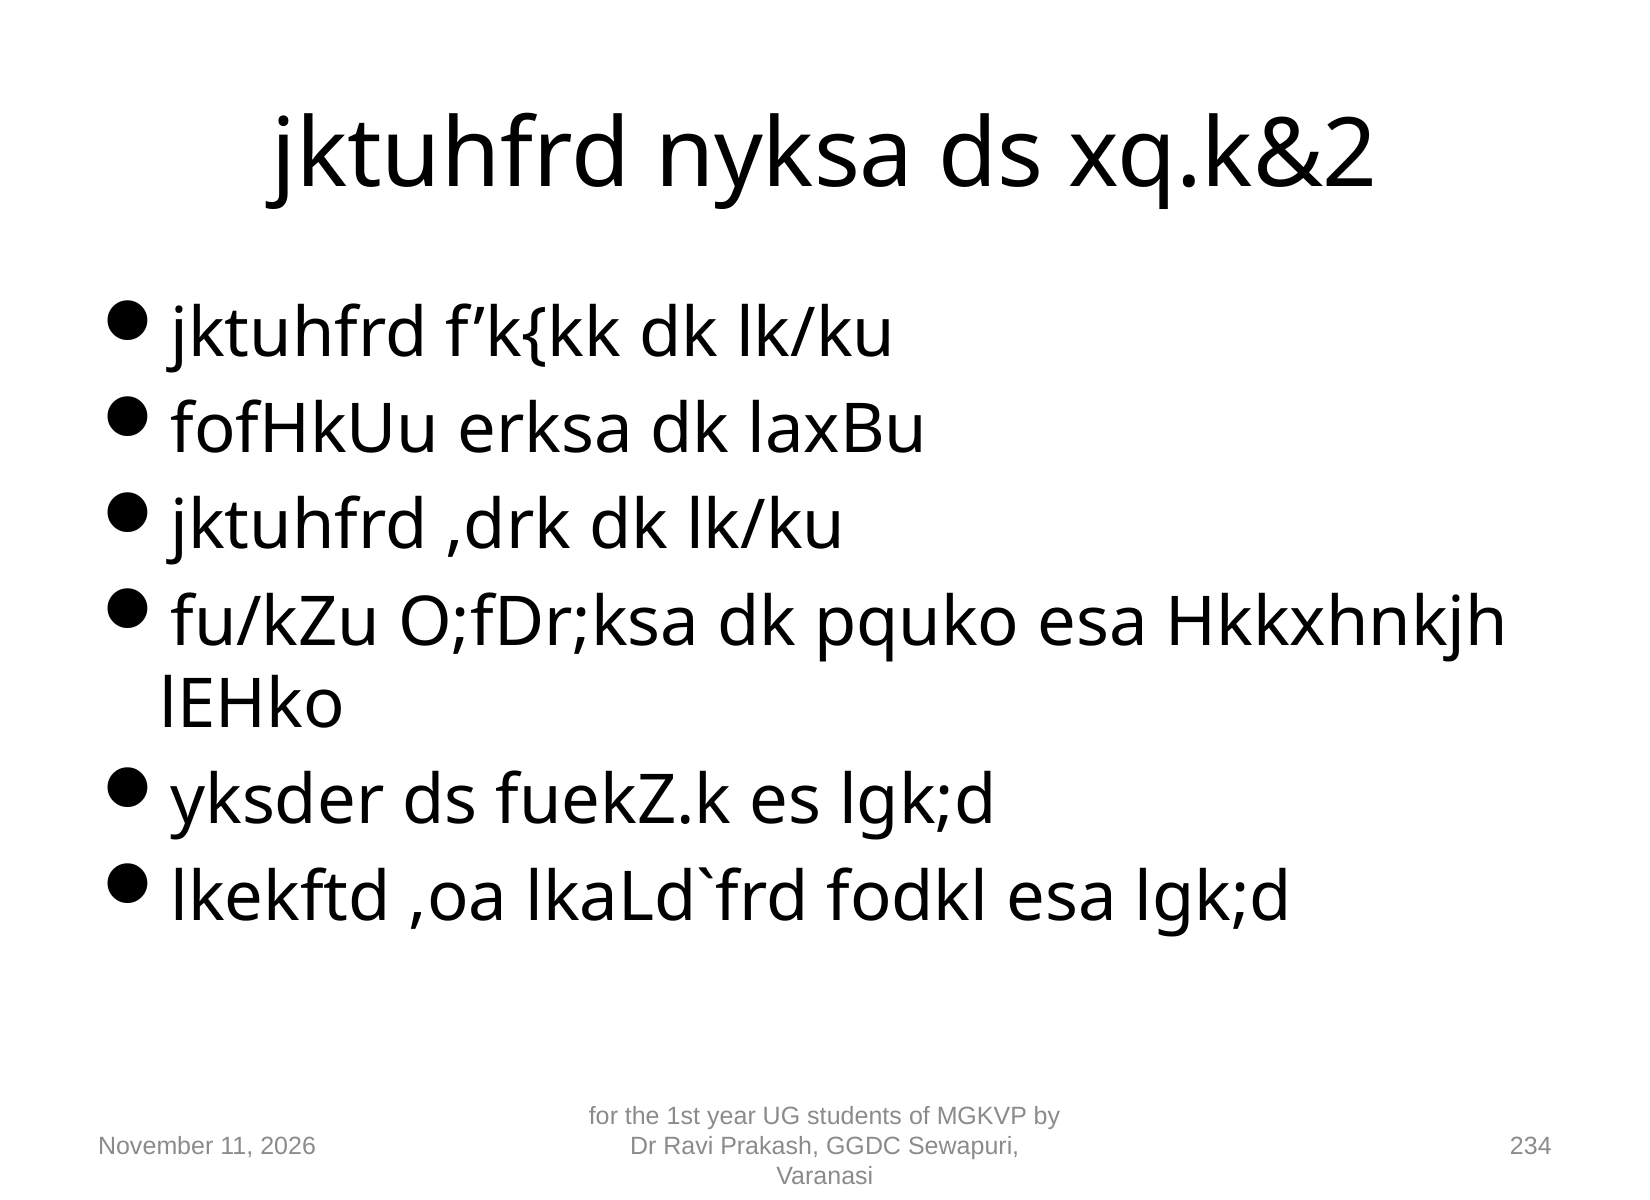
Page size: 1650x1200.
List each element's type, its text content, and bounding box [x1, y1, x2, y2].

slide_number 234 [1182, 1112, 1568, 1177]
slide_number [82, 1112, 468, 1177]
title jktuhfrd nyksa ds xq.k&2 [82, 47, 1568, 249]
footer for the 1st year UG students of MGKVP by Dr Ravi Prakash, GGDC Sewapuri, Varanasi [563, 1112, 1087, 1177]
list jktuhfrd f’k{kk dk lk/ku fofHkUu erksa dk laxBu jktuhfrd ,drk dk lk/ku fu/kZu O;fDr;ksa dk pquko esa Hkkxhnkjh lEHko yksder ds fuekZ.k es lgk;d lkekftd ,oa lkaLd`frd fodkl esa lgk;d [82, 279, 1568, 1073]
